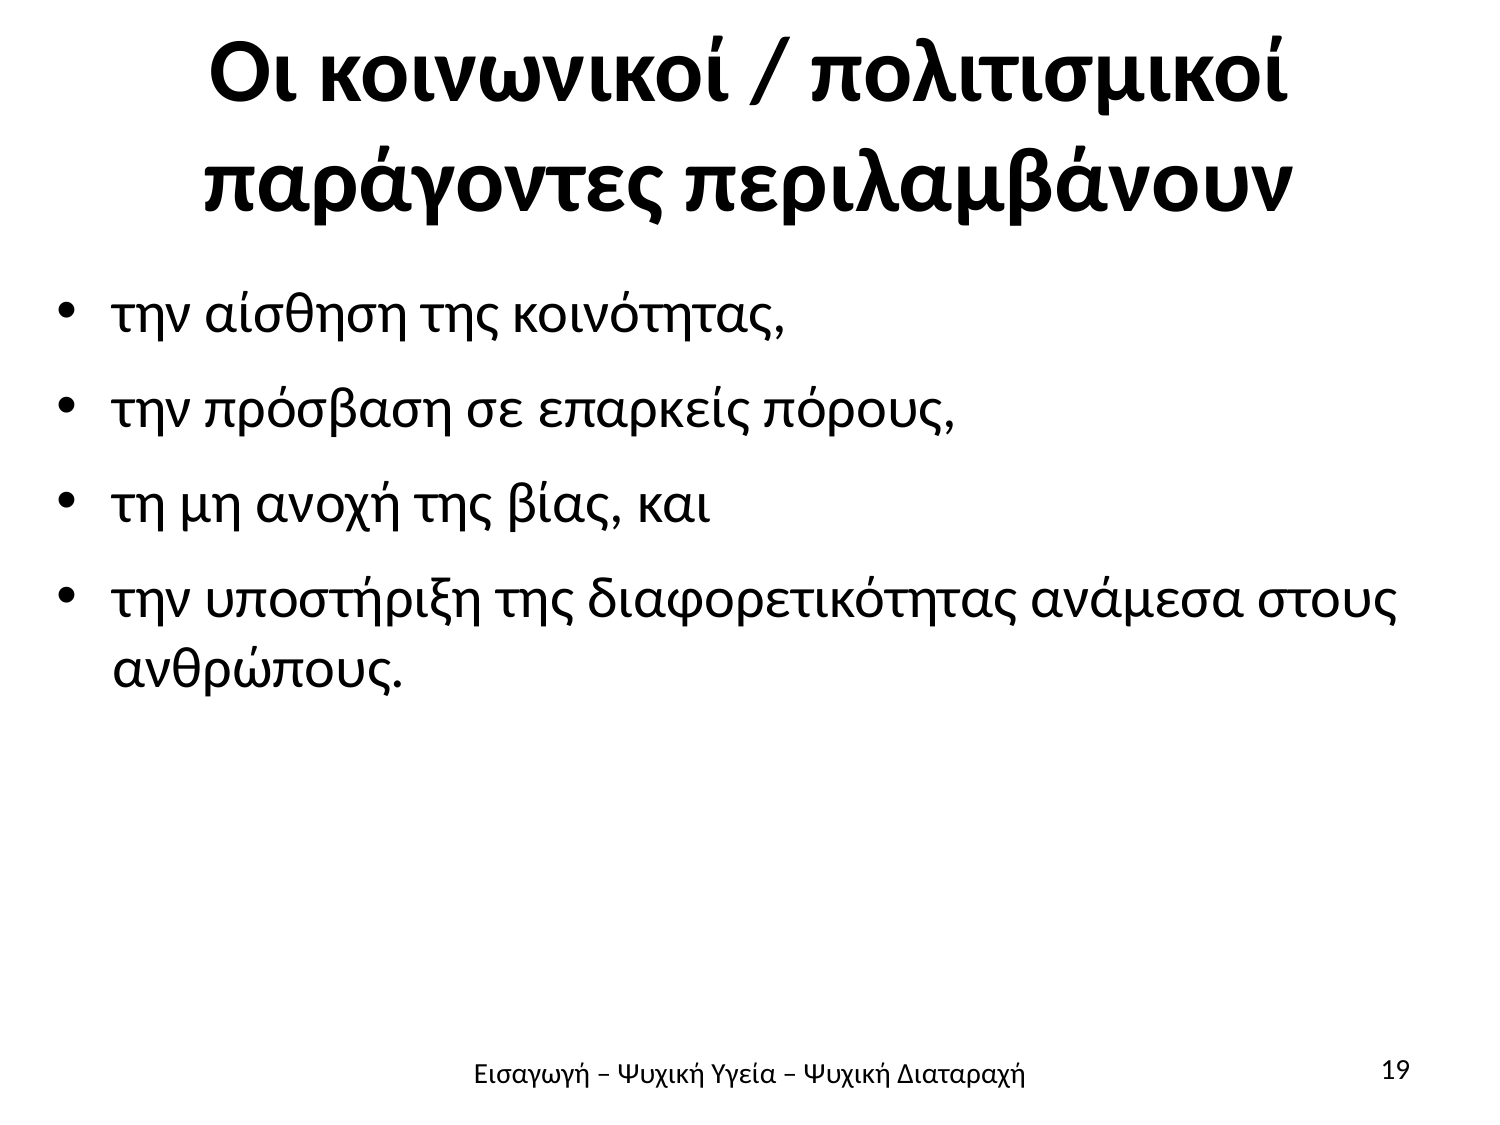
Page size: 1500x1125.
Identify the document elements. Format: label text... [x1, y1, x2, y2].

list την αίσθηση της κοινότητας, την πρόσβαση σε επαρκείς πόρους, τη μη ανοχή της βίας, και την υποστήριξη της διαφορετικότητας ανάμεσα στους ανθρώπους. [41, 267, 1471, 653]
title Οι κοινωνικοί / πολιτισμικοί παράγοντες περιλαμβάνουν [75, 42, 1425, 198]
text_box Εισαγωγή – Ψυχική Υγεία – Ψυχική Διαταραχή [454, 1046, 1046, 1125]
text_box 19 [1074, 1042, 1425, 1103]
